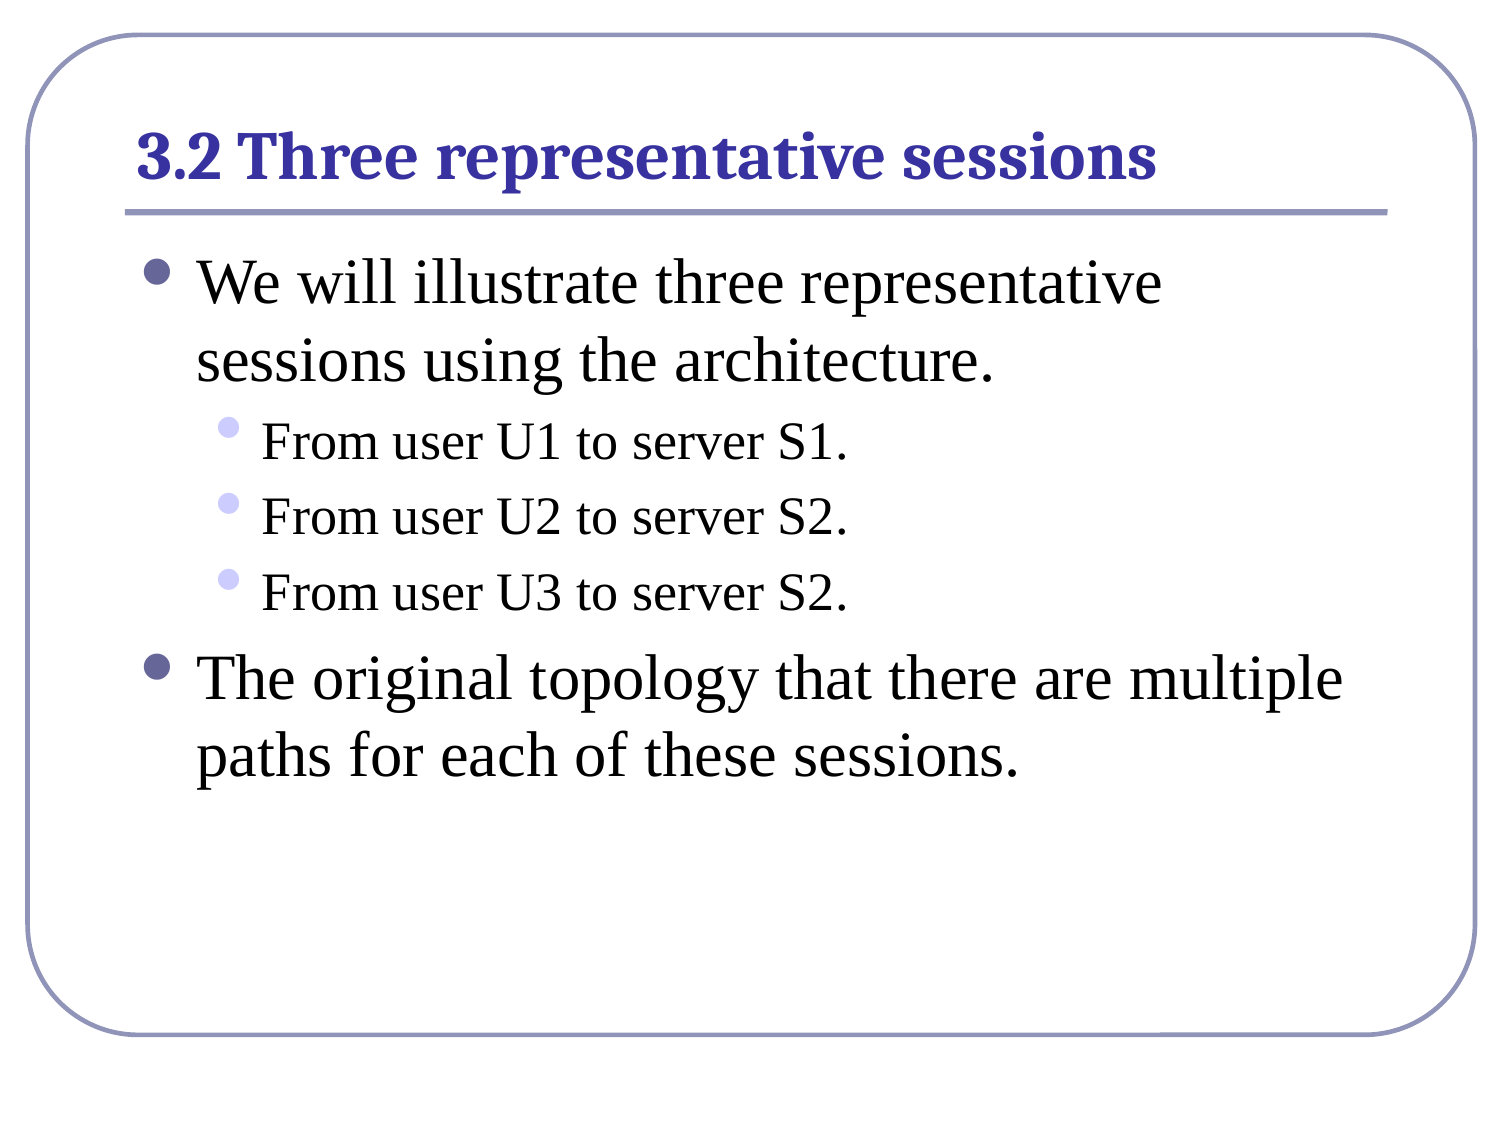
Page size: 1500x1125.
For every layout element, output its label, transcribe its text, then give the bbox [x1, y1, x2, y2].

list We will illustrate three representative sessions using the architecture. From user U1 to server S1. From user U2 to server S2. From user U3 to server S2. The original topology that there are multiple paths for each of these sessions. [125, 231, 1388, 975]
title 3.2 Three representative sessions [122, 107, 1473, 201]
